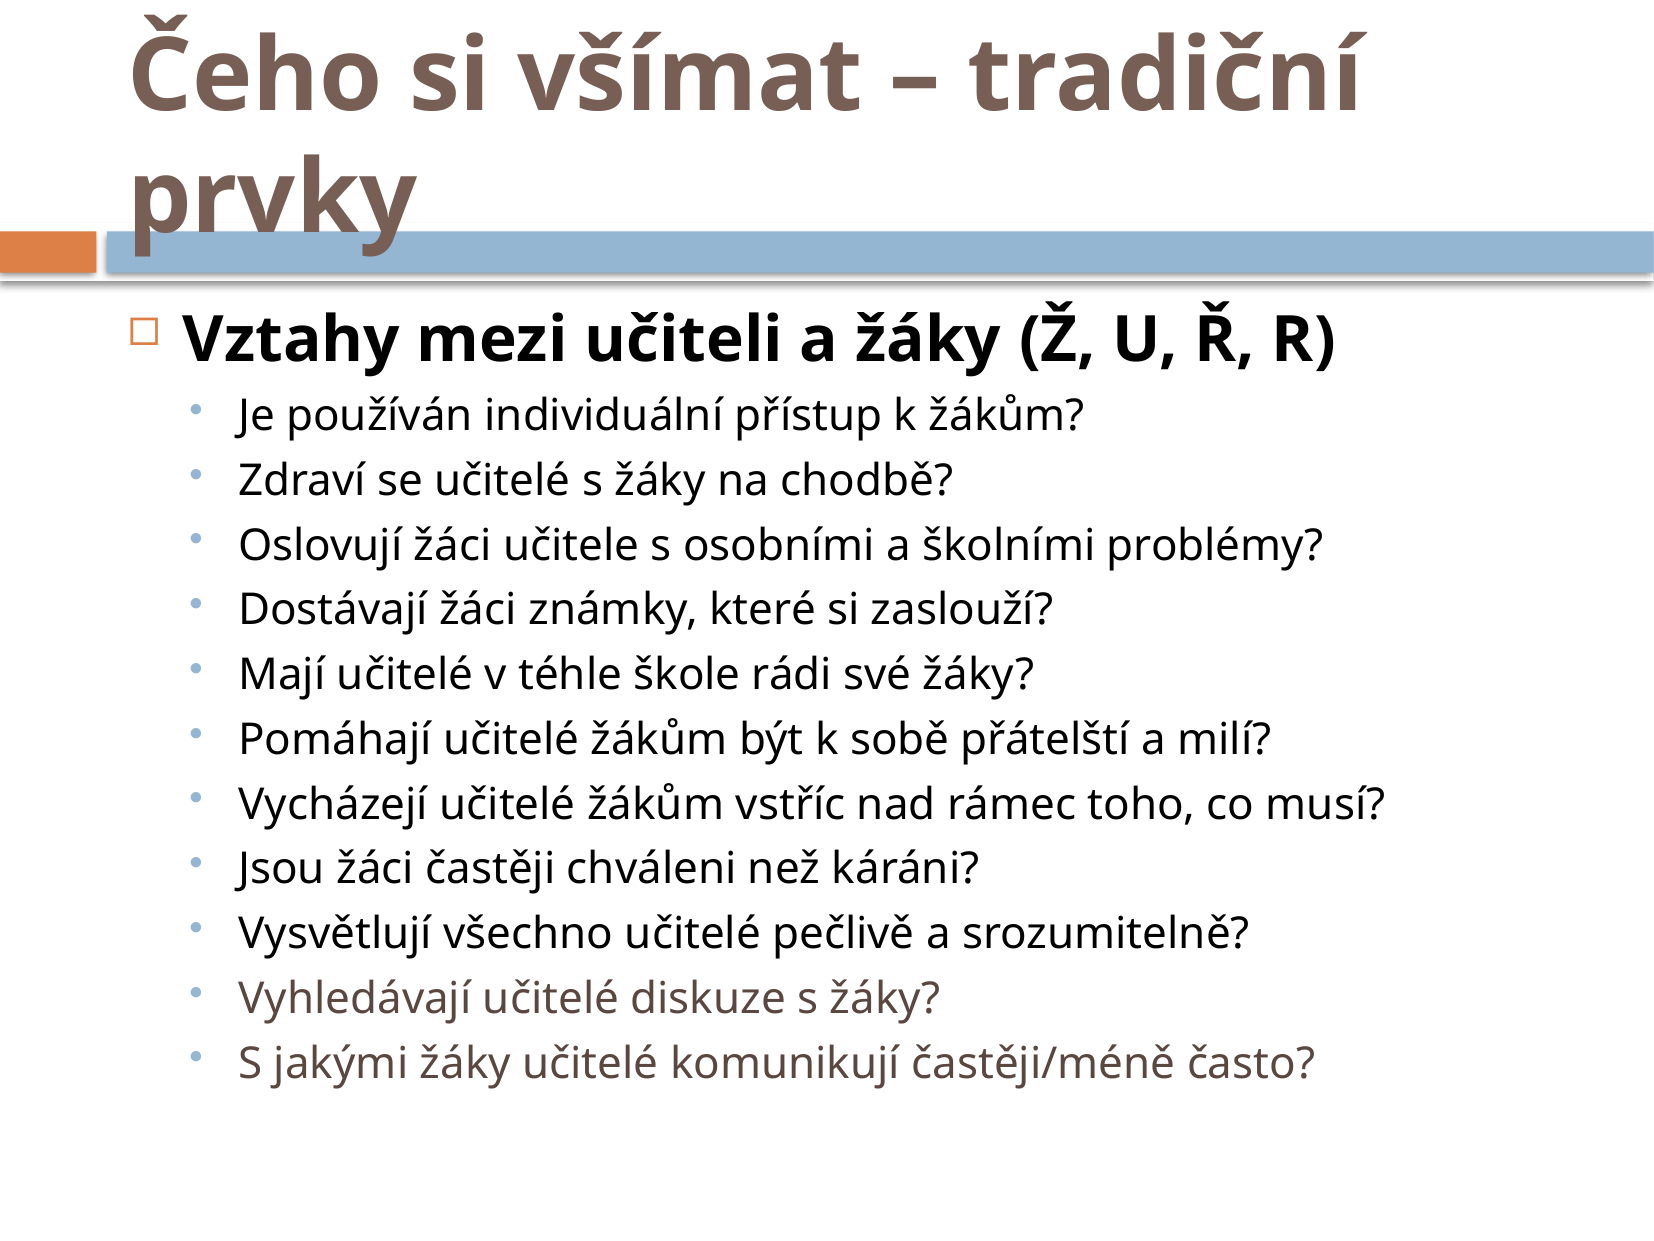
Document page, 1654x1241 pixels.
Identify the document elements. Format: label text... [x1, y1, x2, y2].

list Vztahy mezi učiteli a žáky (Ž, U, Ř, R) Je používán individuální přístup k žákům? Zdraví se učitelé s žáky na chodbě? Oslovují žáci učitele s osobními a školními problémy? Dostávají žáci známky, které si zaslouží? Mají učitelé v téhle škole rádi své žáky? Pomáhají učitelé žákům být k sobě přátelští a milí? Vycházejí učitelé žákům vstříc nad rámec toho, co musí? Jsou žáci častěji chváleni než káráni? Vysvětlují všechno učitelé pečlivě a srozumitelně? Vyhledávají učitelé diskuze s žáky? S jakými žáky učitelé komunikují častěji/méně často? [110, 289, 1586, 1103]
title Čeho si všímat – tradiční prvky [110, 41, 1586, 221]
